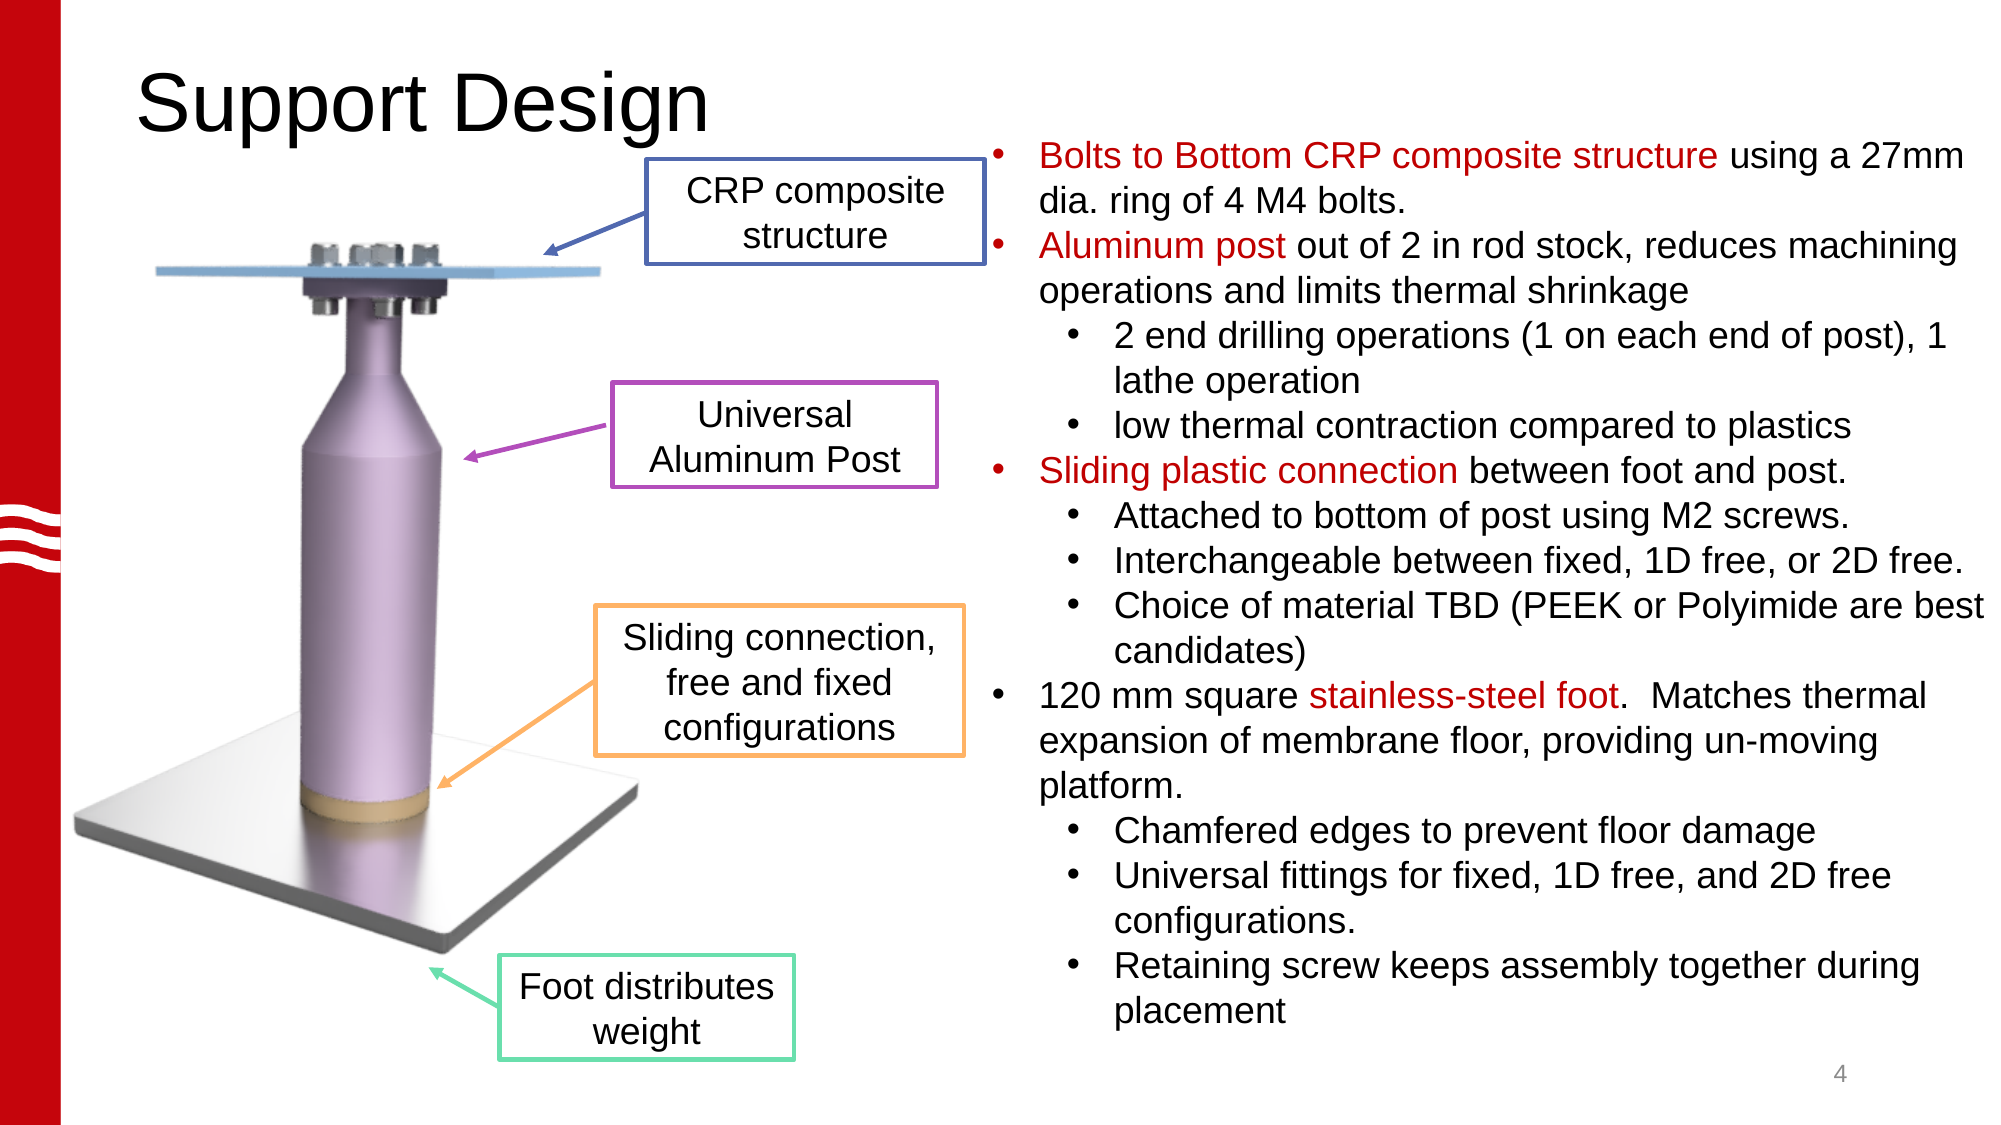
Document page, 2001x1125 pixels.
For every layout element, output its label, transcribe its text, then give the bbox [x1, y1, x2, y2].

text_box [543, 212, 647, 255]
slide_number 4 [1412, 1042, 1863, 1103]
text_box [436, 681, 596, 789]
text_box CRP composite structure [646, 159, 985, 264]
title Support Design [120, 51, 1916, 157]
picture [0, 0, 2000, 1125]
text_box Bolts to Bottom CRP composite structure using a 27mm dia. ring of 4 M4 bolts. Aluminum post out of 2 in rod stock, reduces machining operations and limits thermal shrinkage 2 end drilling operations (1 on each end of post), 1 lathe operation low thermal contraction compared to plastics Sliding plastic connection between foot and post. Attached to bottom of post using M2 screws. Interchangeable between fixed, 1D free, or 2D free. Choice of material TBD (PEEK or Polyimide are best candidates) 120 mm square stainless-steel foot. Matches thermal expansion of membrane floor, providing un-moving platform. Chamfered edges to prevent floor damage Universal fittings for fixed, 1D free, and 2D free configurations. Retaining screw keeps assembly together during placement [977, 123, 2000, 1038]
text_box Sliding connection, free and fixed configurations [689, 605, 964, 756]
text_box Foot distributes weight [689, 955, 794, 1060]
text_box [462, 424, 606, 460]
text_box Universal Aluminum Post [689, 382, 938, 488]
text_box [428, 967, 500, 1009]
